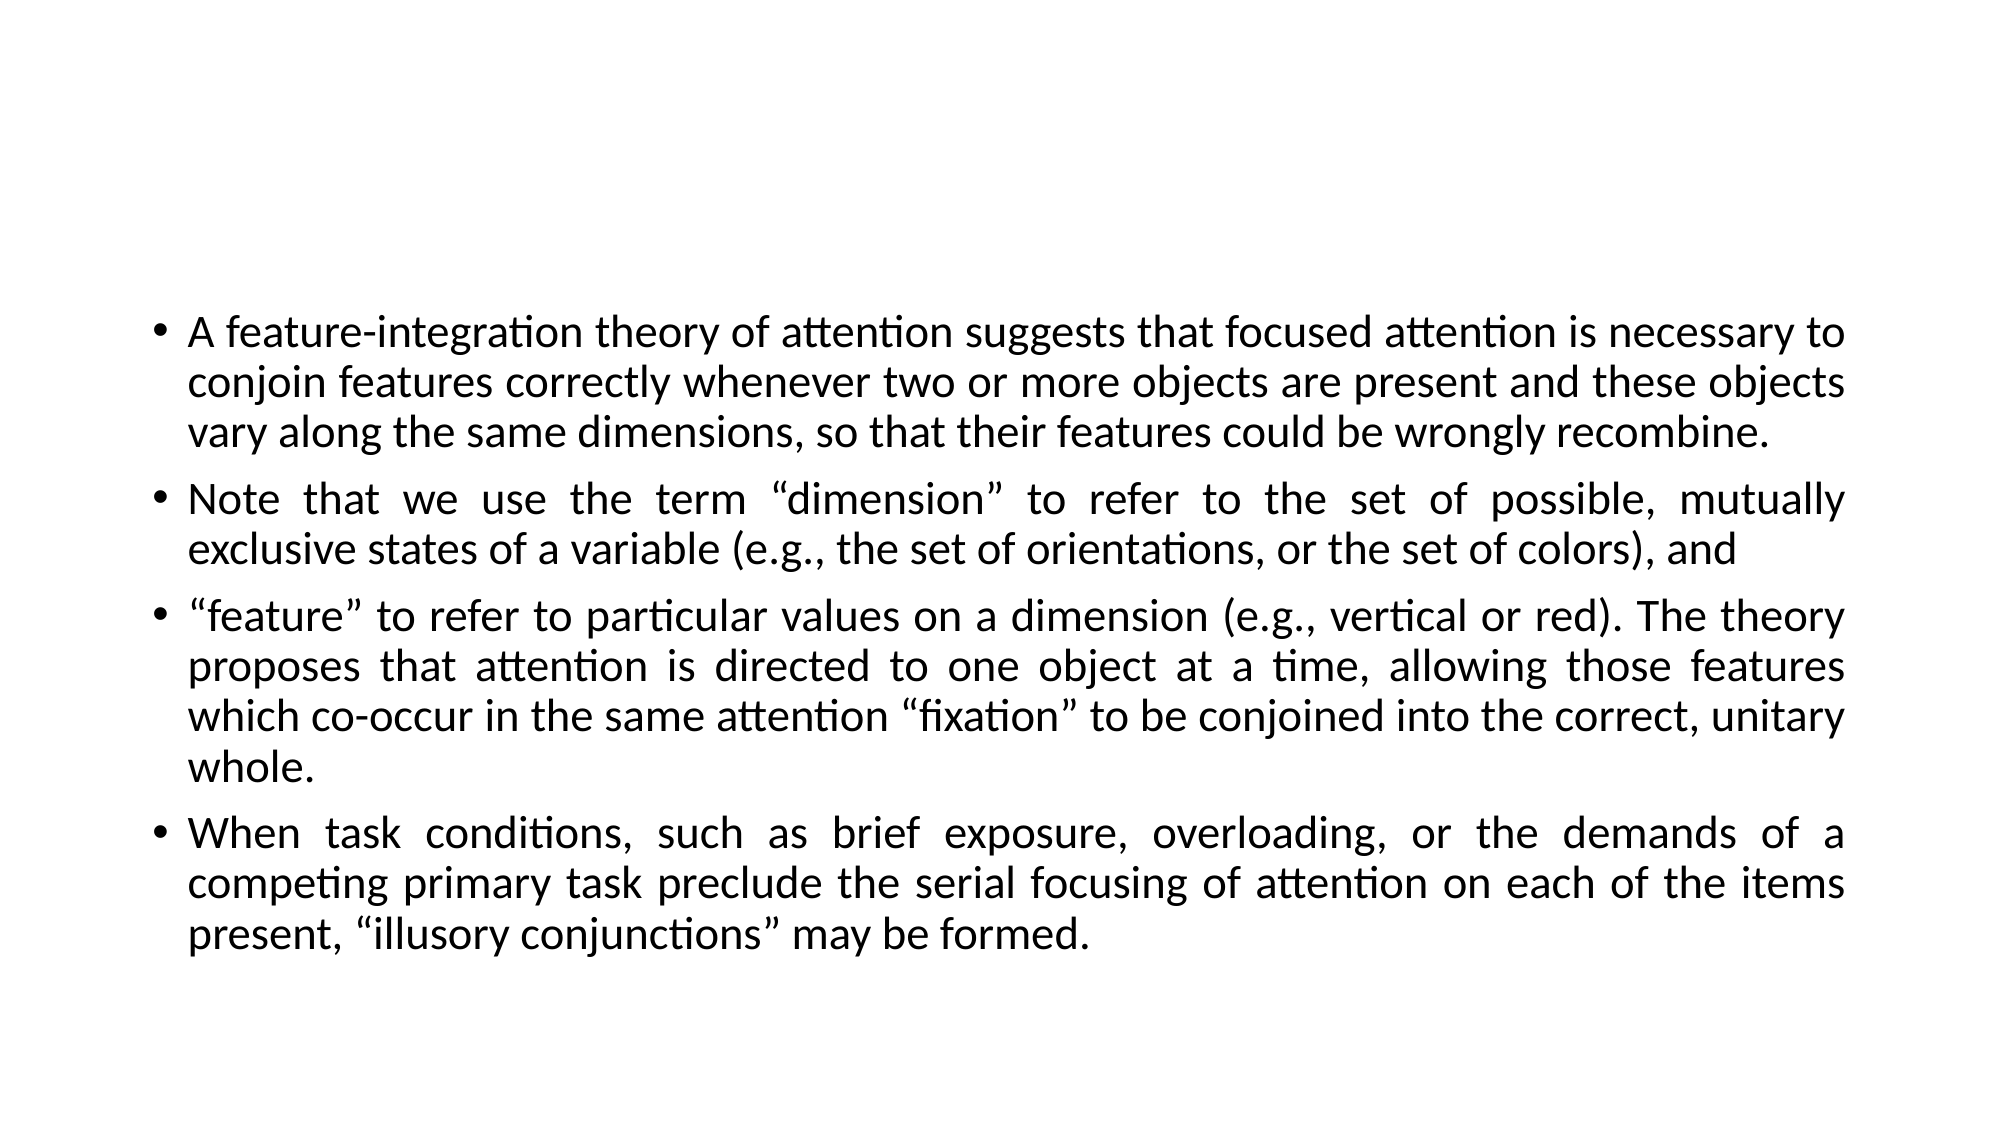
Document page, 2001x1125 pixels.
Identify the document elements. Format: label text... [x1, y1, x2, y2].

list A feature-integration theory of attention suggests that focused attention is necessary to conjoin features correctly whenever two or more objects are present and these objects vary along the same dimensions, so that their features could be wrongly recombine. Note that we use the term “dimension” to refer to the set of possible, mutually exclusive states of a variable (e.g., the set of orientations, or the set of colors), and “feature” to refer to particular values on a dimension (e.g., vertical or red). The theory proposes that attention is directed to one object at a time, allowing those features which co-occur in the same attention “fixation” to be conjoined into the correct, unitary whole. When task conditions, such as brief exposure, overloading, or the demands of a competing primary task preclude the serial focusing of attention on each of the items present, “illusory conjunctions” may be formed. [137, 299, 1863, 1014]
